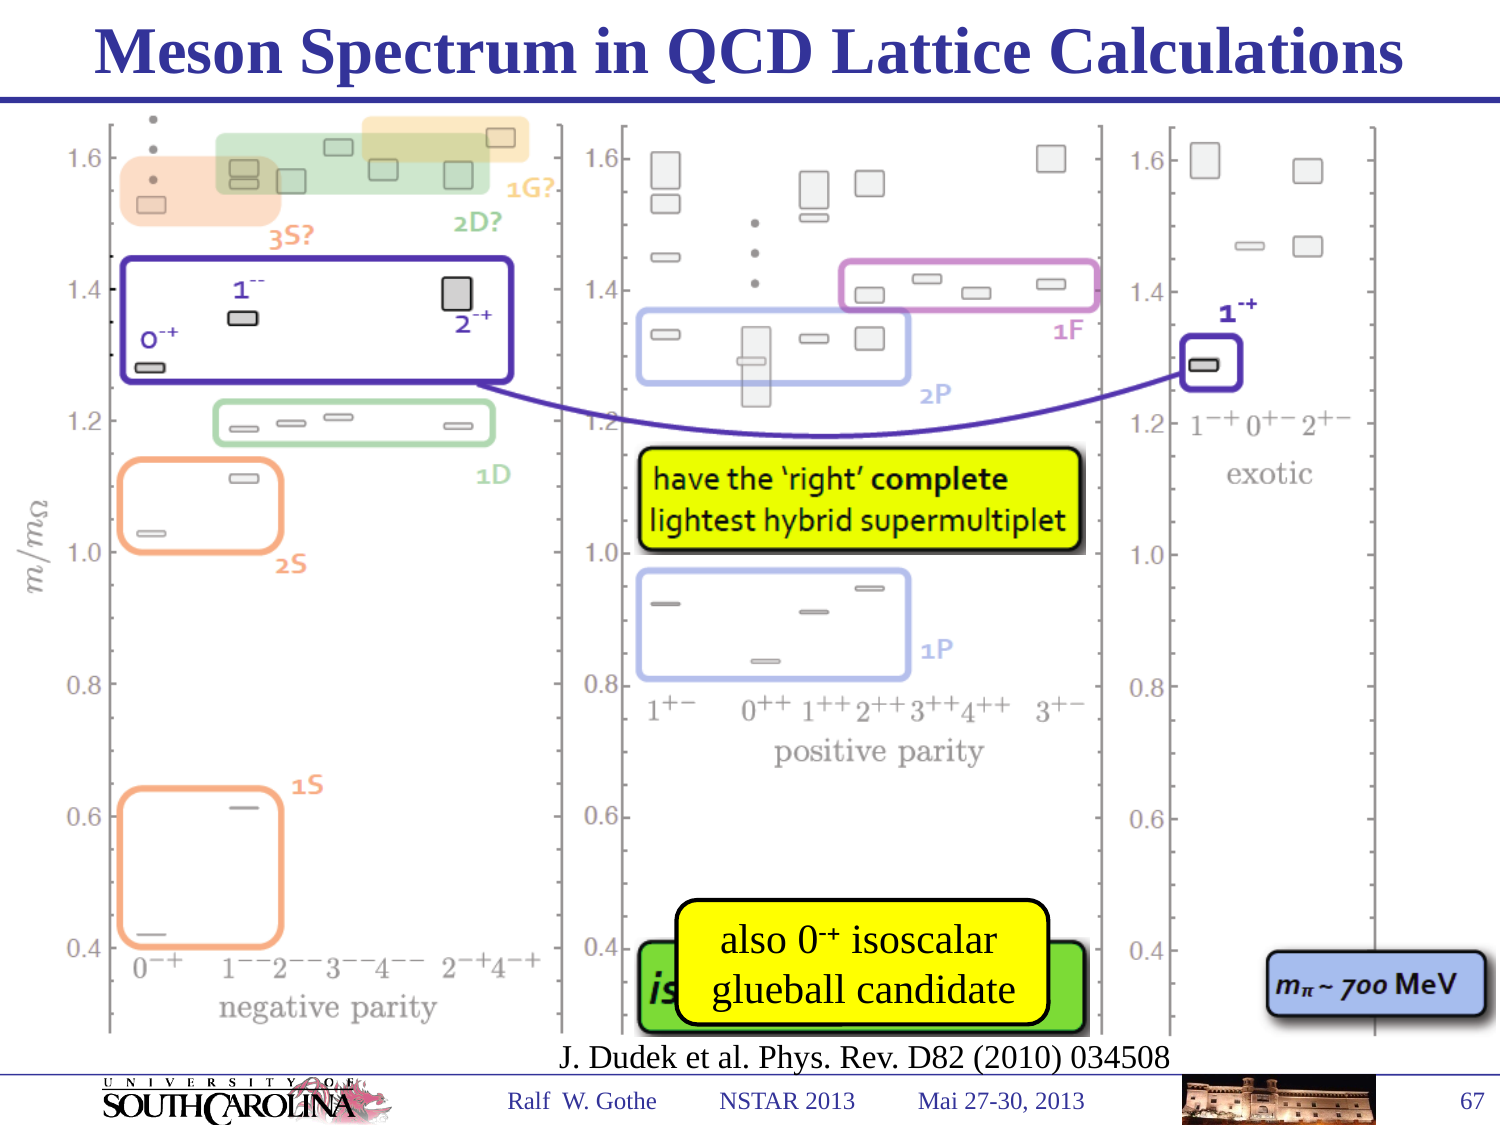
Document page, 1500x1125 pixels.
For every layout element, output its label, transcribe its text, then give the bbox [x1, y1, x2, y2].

title Meson Spectrum in QCD Lattice Calculations [0, 0, 1500, 93]
picture [80, 1077, 409, 1125]
picture [1182, 1074, 1376, 1125]
slide_number 67 [1313, 1077, 1500, 1123]
picture [5, 108, 1496, 1052]
text_box J. Dudek et al. Phys. Rev. D82 (2010) 034508 [486, 1059, 1245, 1078]
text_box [676, 899, 1049, 1025]
